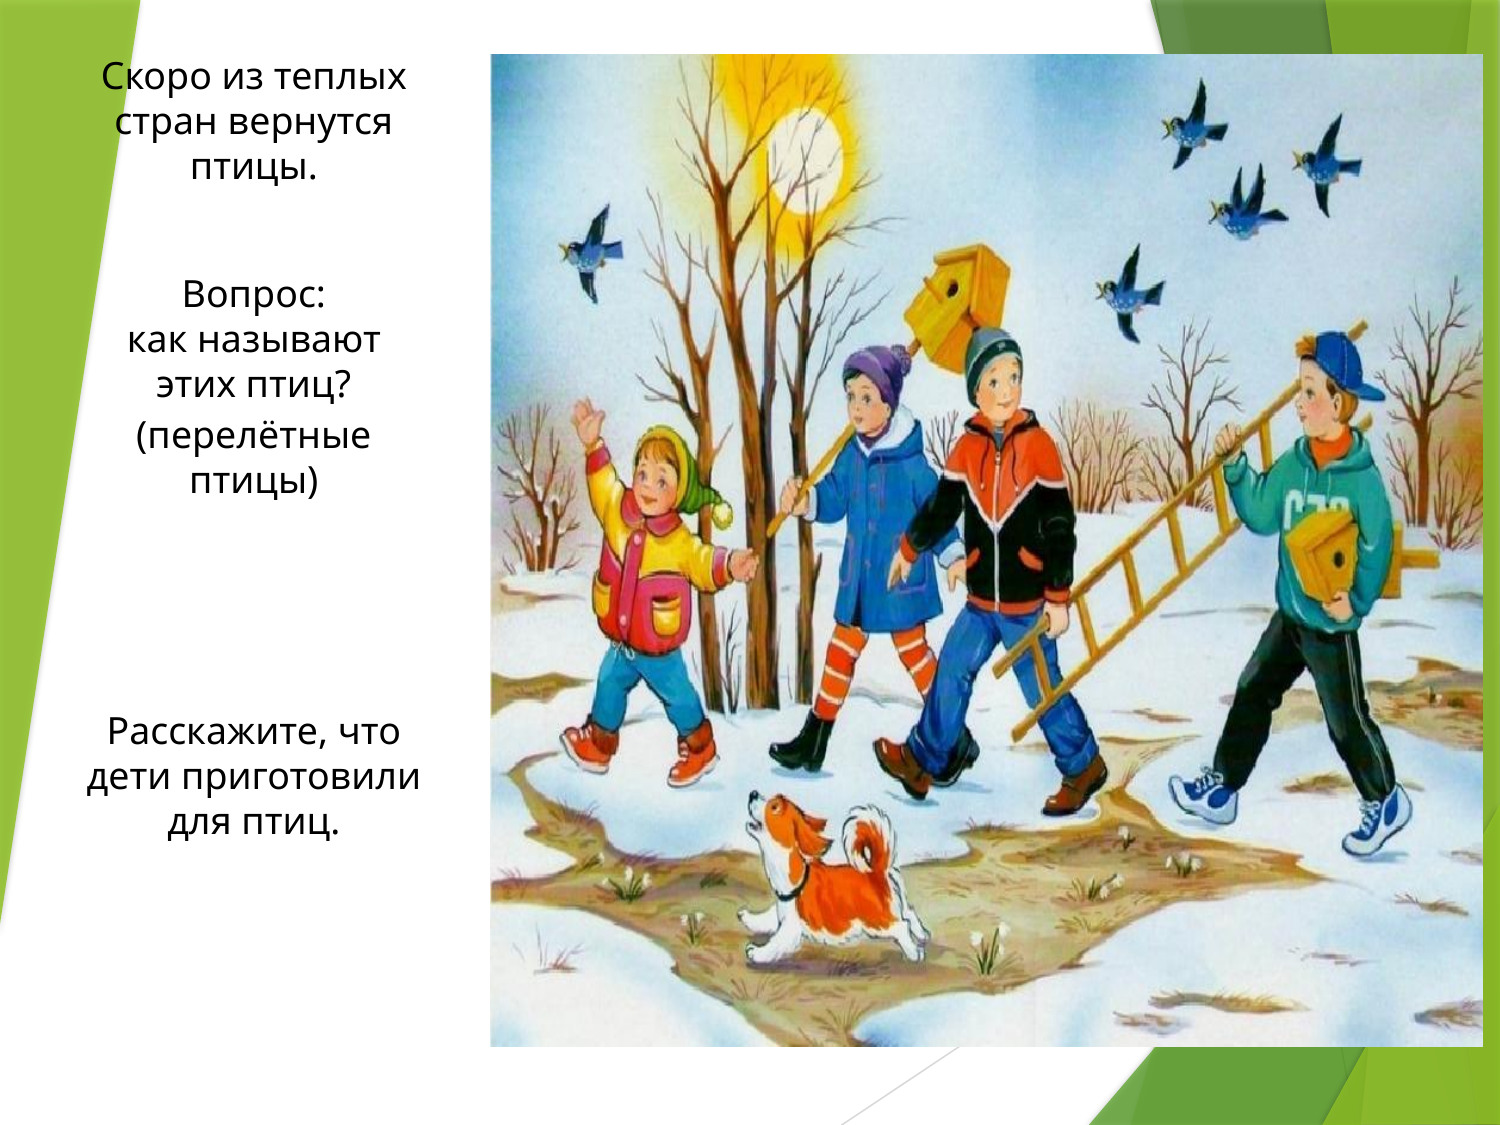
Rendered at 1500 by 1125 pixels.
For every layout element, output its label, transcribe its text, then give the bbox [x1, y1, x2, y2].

text_box (перелётные птицы) [87, 419, 421, 493]
picture [489, 53, 1483, 1048]
text_box Вопрос: как называют этих птиц? [87, 254, 421, 419]
text_box Скоро из теплых стран вернутся птицы. [40, 53, 468, 186]
text_box Расскажите, что дети приготовили для птиц. [63, 655, 444, 895]
